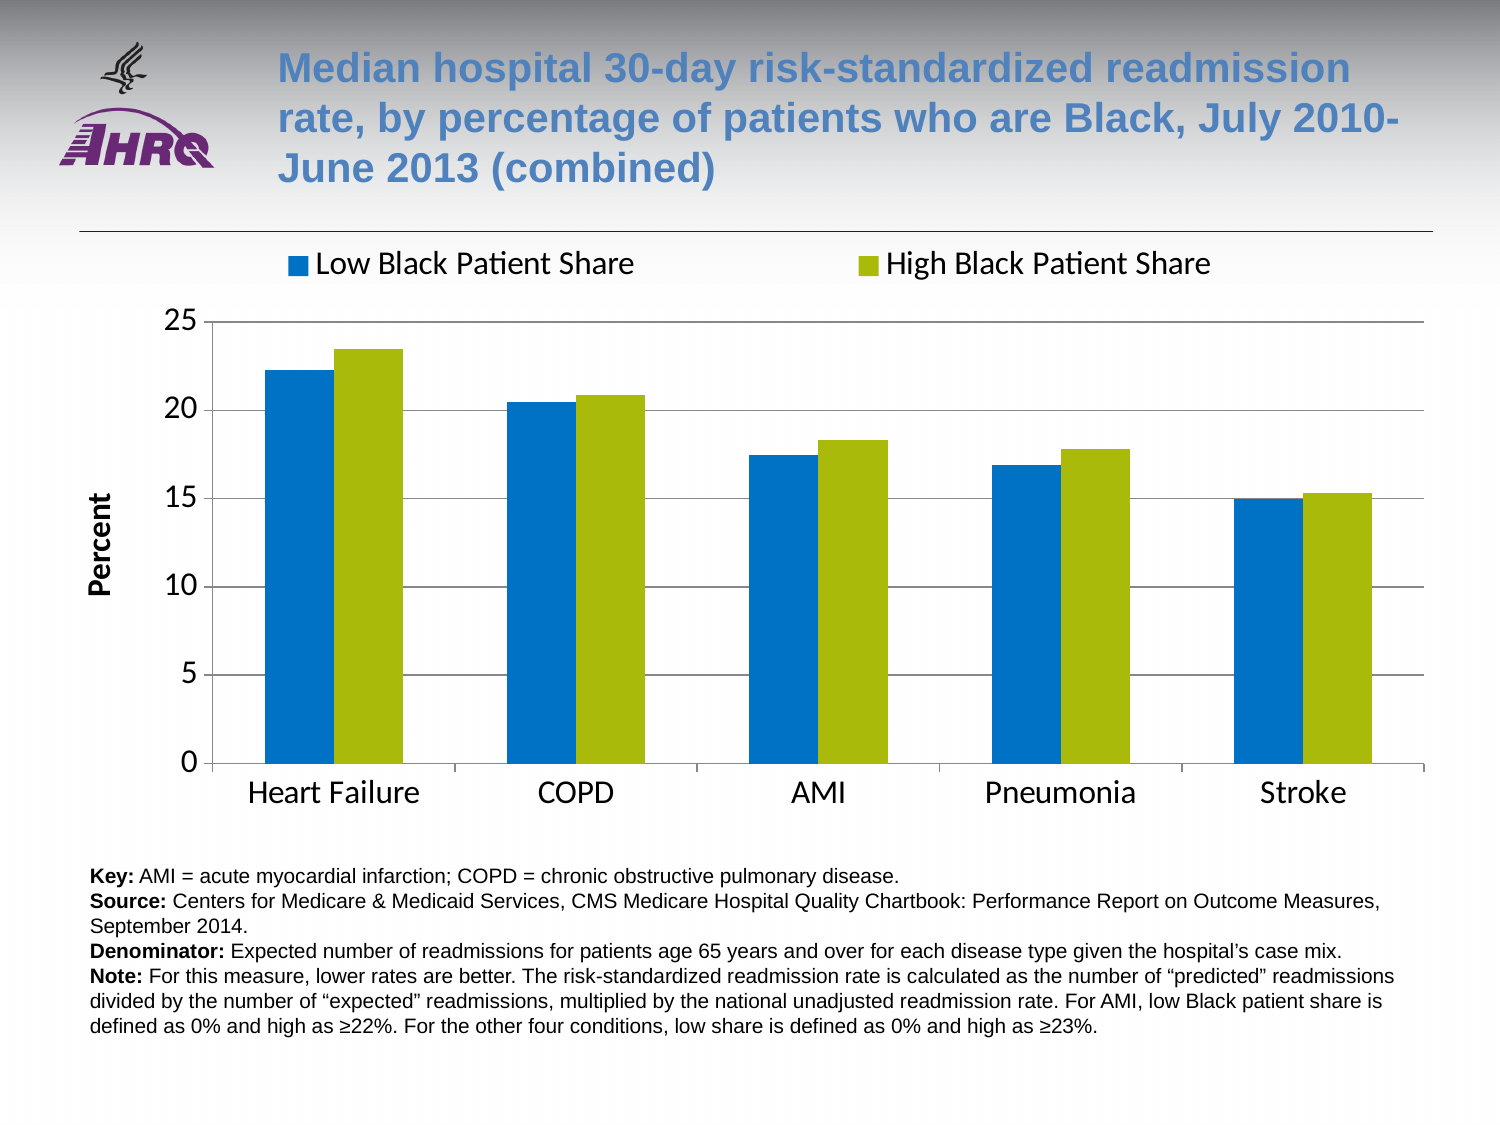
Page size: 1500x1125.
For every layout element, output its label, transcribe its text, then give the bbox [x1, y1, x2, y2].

title Median hospital 30-day risk-standardized readmission rate, by percentage of patients who are Black, July 2010-June 2013 (combined) [262, 45, 1425, 188]
text_box Key: AMI = acute myocardial infarction; COPD = chronic obstructive pulmonary disease. Source: Centers for Medicare & Medicaid Services, CMS Medicare Hospital Quality Chartbook: Performance Report on Outcome Measures, September 2014. Denominator: Expected number of readmissions for patients age 65 years and over for each disease type given the hospital’s case mix. Note: For this measure, lower rates are better. The risk-standardized readmission rate is calculated as the number of “predicted” readmissions divided by the number of “expected” readmissions, multiplied by the national unadjusted readmission rate. For AMI, low Black patient share is defined as 0% and high as ≥22%. For the other four conditions, low share is defined as 0% and high as ≥23%. [74, 876, 1425, 1125]
chart [74, 239, 1426, 871]
picture [0, 0, 1500, 1125]
